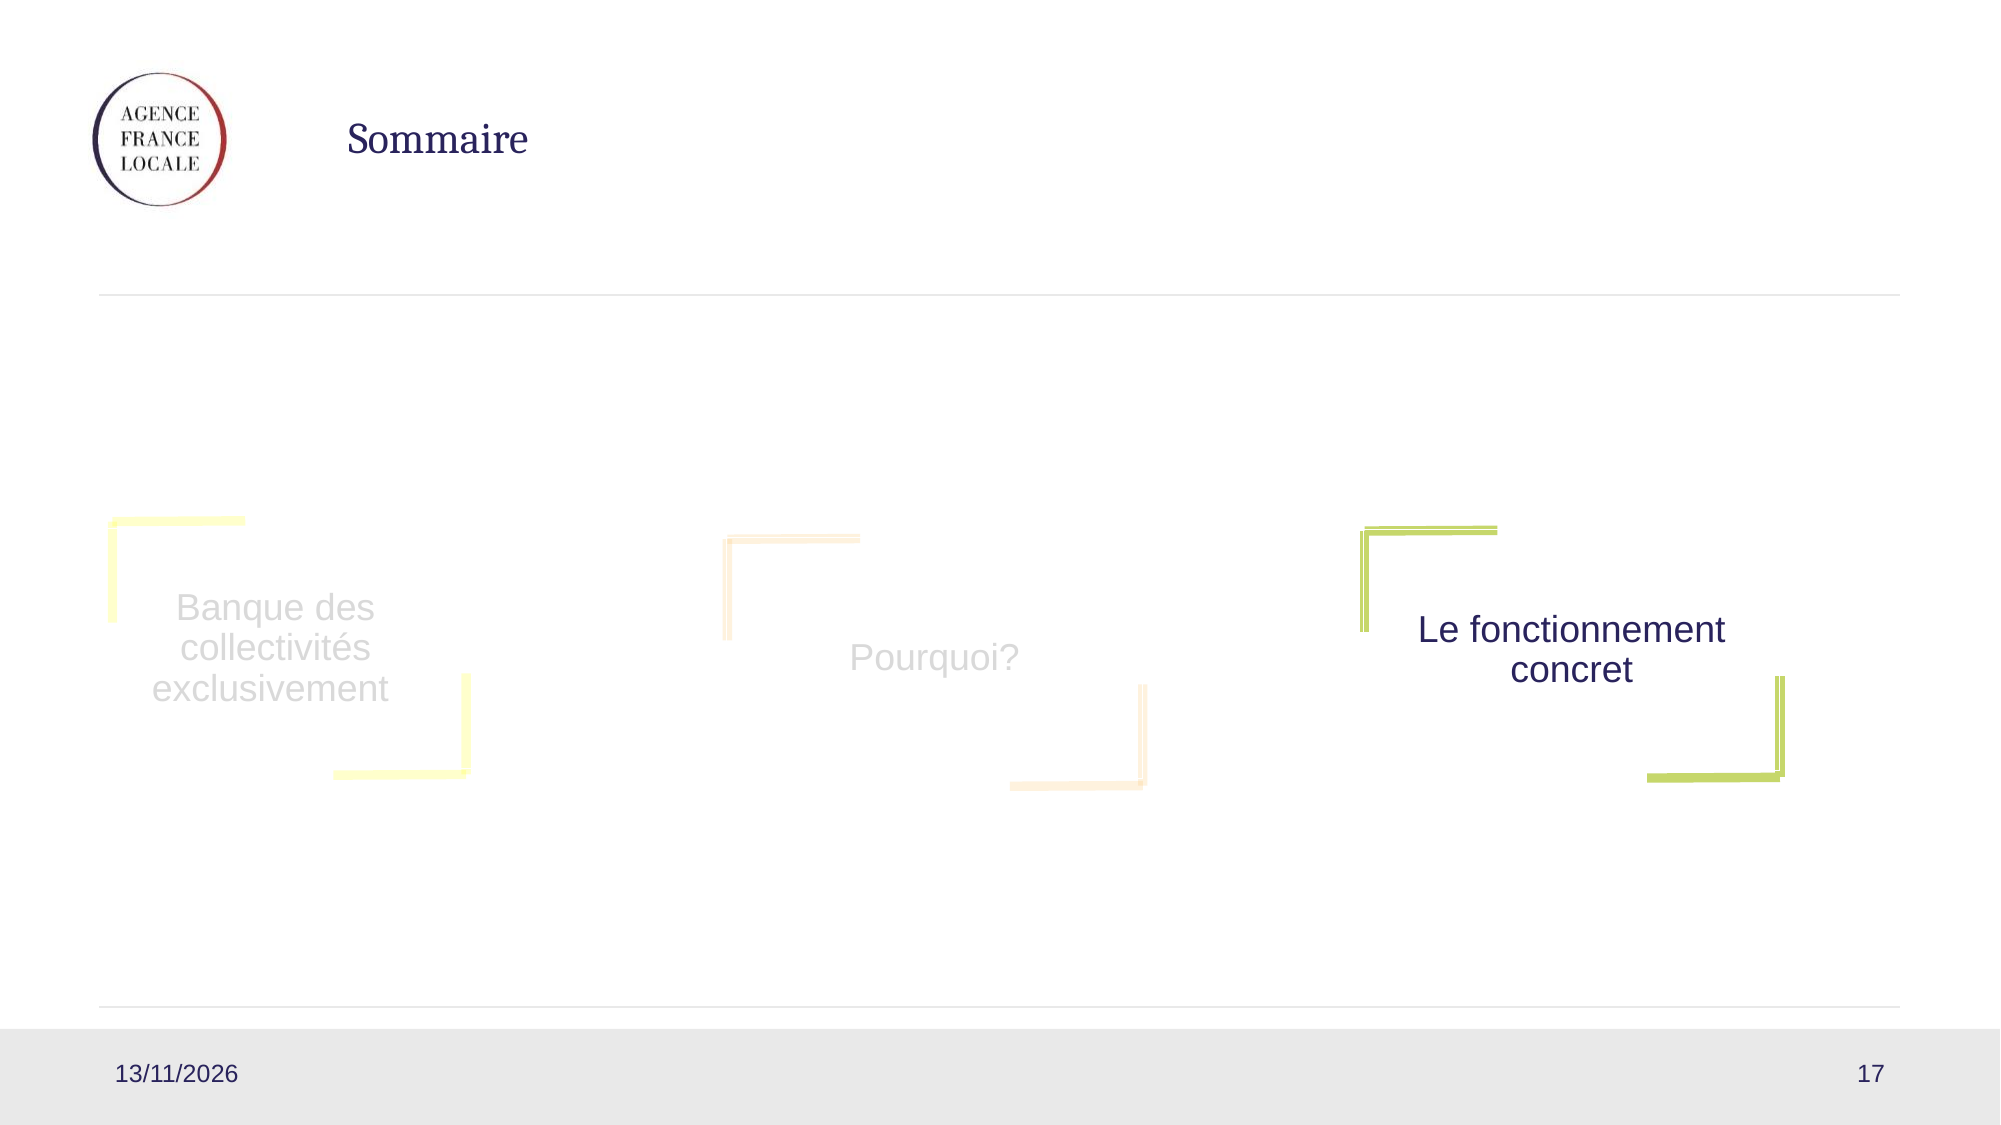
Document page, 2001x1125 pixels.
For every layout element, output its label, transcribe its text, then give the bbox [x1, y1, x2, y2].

picture [72, 60, 247, 219]
list Le fonctionnement concret [1363, 529, 1780, 771]
title Sommaire [333, 83, 1782, 197]
slide_number 17 [1433, 1042, 1900, 1103]
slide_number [99, 1042, 567, 1103]
list Banque des collectivités exclusivement [67, 528, 484, 769]
list Pourquoi? [726, 537, 1143, 779]
